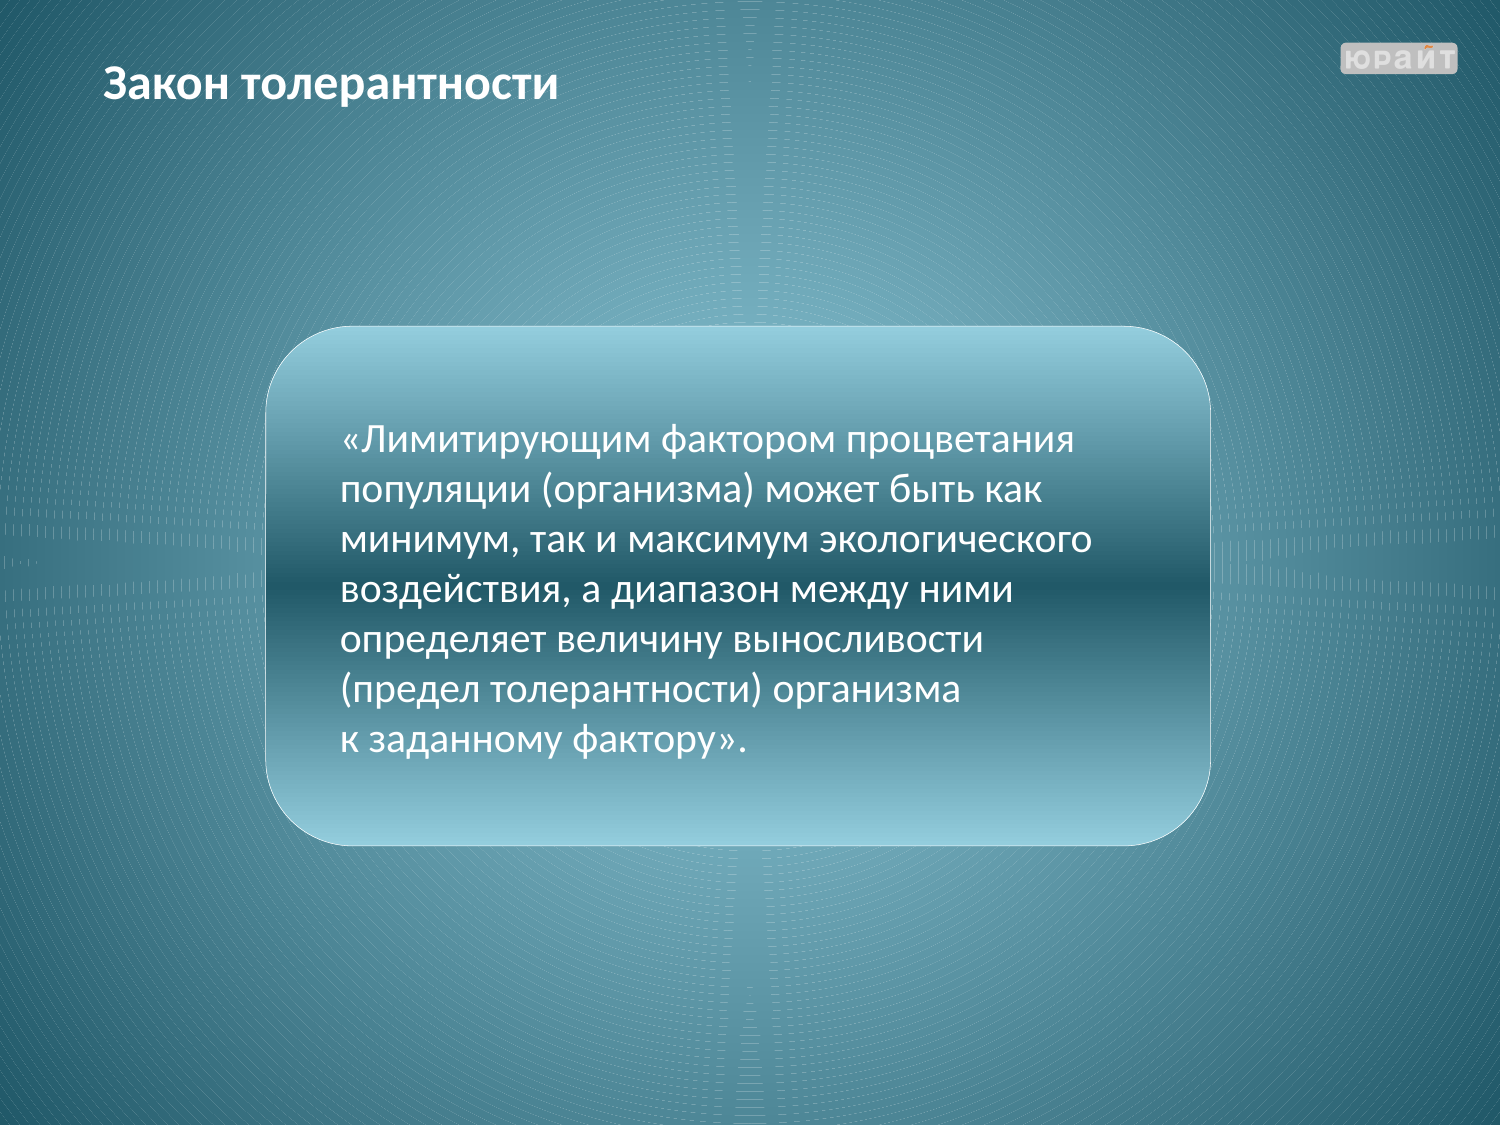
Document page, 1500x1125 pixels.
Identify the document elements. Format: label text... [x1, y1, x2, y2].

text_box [1340, 42, 1458, 75]
text_box «Лимитирующим фактором процветания популяции (организма) может быть как минимум, так и максимум экологического воздействия, а диапазон между ними определяет величину выносливости (предел толерантности) организма к заданному фактору». [324, 403, 1152, 769]
text_box Закон толерантности [88, 42, 1164, 118]
text_box [263, 324, 1213, 849]
